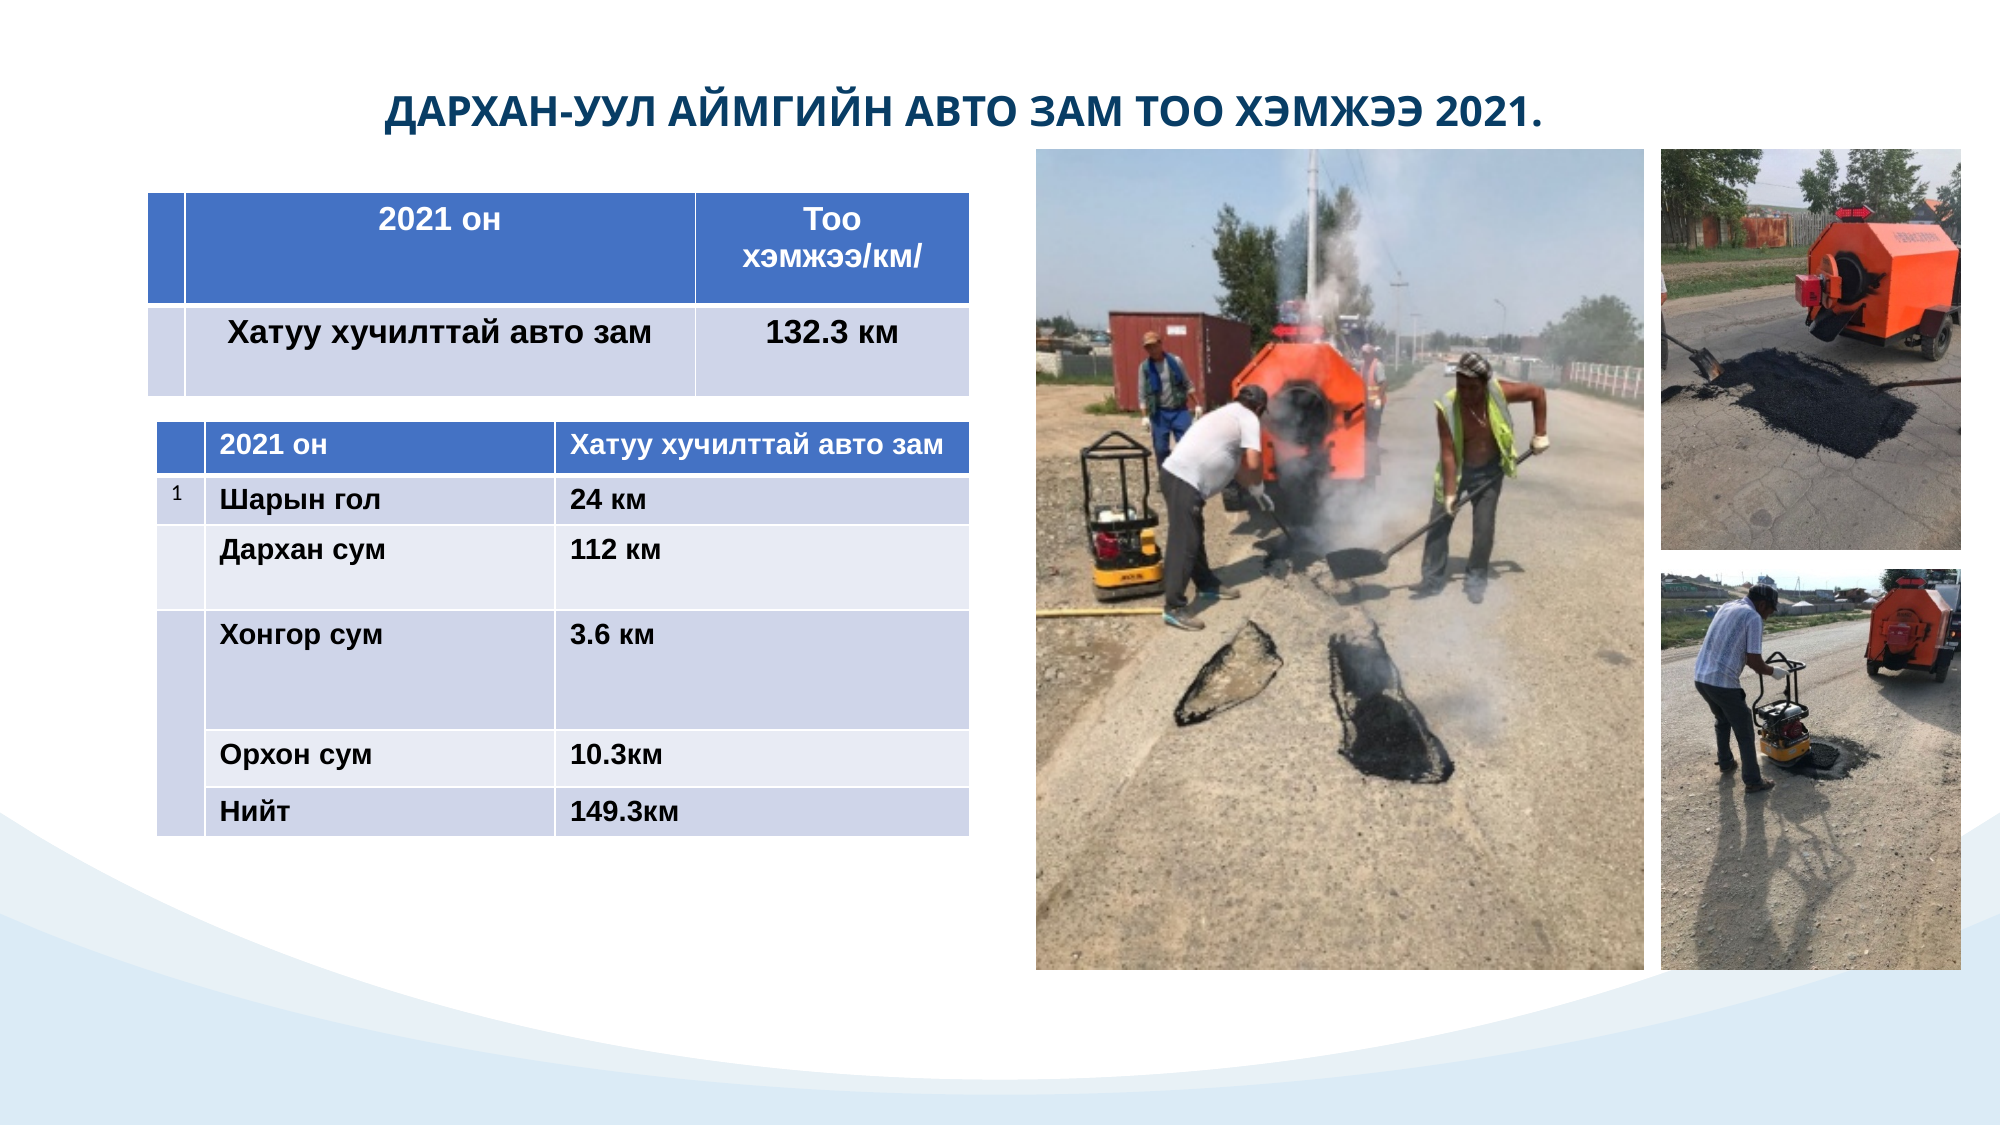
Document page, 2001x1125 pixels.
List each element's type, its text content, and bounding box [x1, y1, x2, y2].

table_header 2021 он [186, 193, 695, 303]
picture [1661, 569, 1961, 970]
table_header Тоо хэмжээ/км/ [696, 193, 969, 303]
table_cell Орхон сум [206, 731, 554, 786]
table_cell [157, 611, 204, 807]
table_cell Дархан сум [206, 526, 554, 609]
table_cell 1 [157, 478, 204, 524]
table_header [148, 193, 184, 303]
table_header Хатуу хучилттай авто зам [556, 422, 969, 473]
table_cell Нийт [206, 788, 554, 807]
table_cell Хонгор сум [206, 611, 554, 729]
table_cell 112 км [556, 526, 969, 609]
table_header [157, 422, 204, 473]
table_cell Шарын гол [206, 478, 554, 524]
table_cell [148, 308, 184, 396]
table_cell 149.3км [556, 788, 969, 812]
picture [1661, 149, 1961, 550]
table_cell 3.6 км [556, 611, 969, 729]
table_cell Хатуу хучилттай авто зам [186, 308, 695, 396]
picture [1036, 149, 1644, 970]
table_cell 132.3 км [696, 308, 969, 396]
table_header 2021 он [206, 422, 554, 473]
table_cell [157, 526, 204, 609]
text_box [124, 807, 837, 823]
table_cell 24 км [556, 478, 969, 524]
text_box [0, 812, 2000, 1125]
table_cell 10.3км [556, 731, 969, 786]
text_box ДАРХАН-УУЛ АЙМГИЙН АВТО ЗАМ ТОО ХЭМЖЭЭ 2021. [128, 85, 1811, 136]
